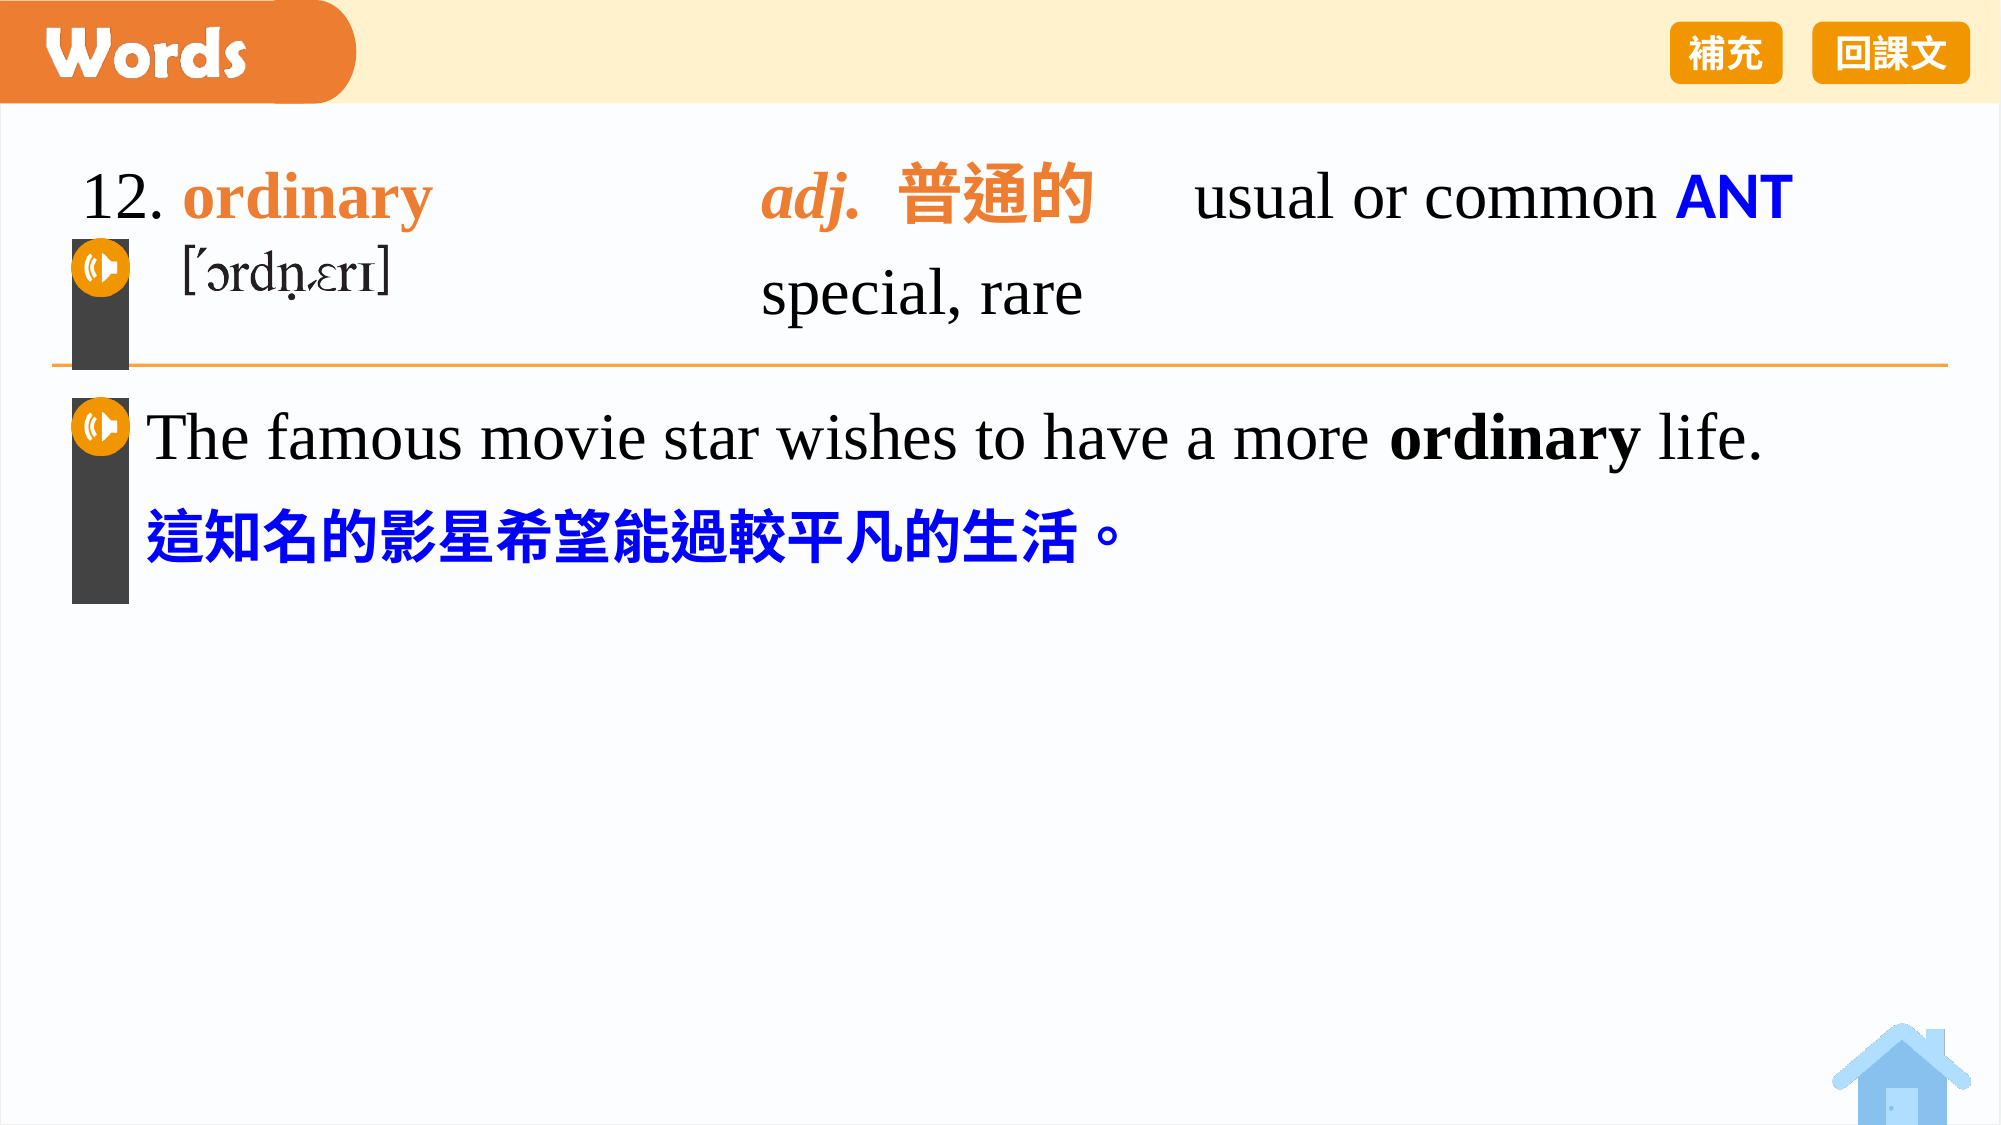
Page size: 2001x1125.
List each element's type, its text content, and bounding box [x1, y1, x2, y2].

picture [70, 396, 130, 605]
picture [70, 237, 448, 371]
text_box The famous movie star wishes to have a more ordinary life. [131, 369, 1927, 589]
text_box 這知名的影星希望能過較平凡的生活。 [131, 478, 1709, 579]
text_box 12. ordinary [66, 128, 746, 365]
picture [1832, 1023, 1971, 1125]
text_box 補充 [1669, 20, 1784, 86]
picture [0, 0, 300, 138]
text_box adj. 普通的 usual or common ANT special, rare [746, 128, 1971, 418]
text_box 回課文 [1811, 20, 1972, 86]
